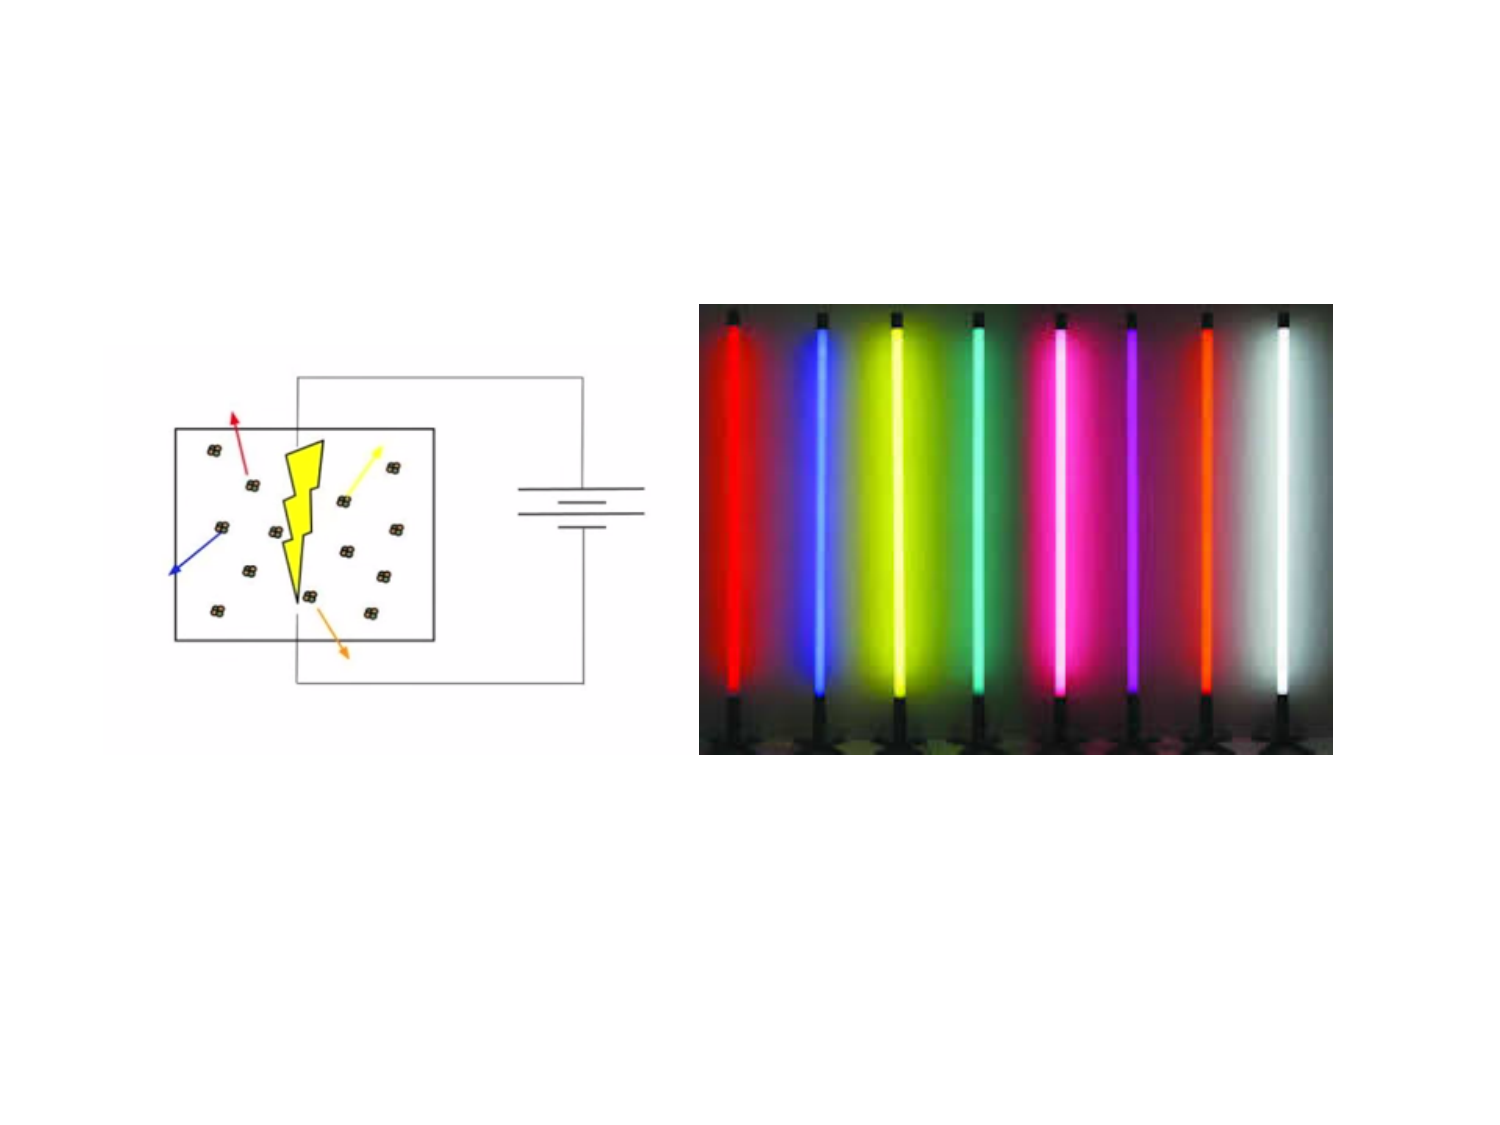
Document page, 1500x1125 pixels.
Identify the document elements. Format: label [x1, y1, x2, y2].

picture [102, 304, 1333, 756]
